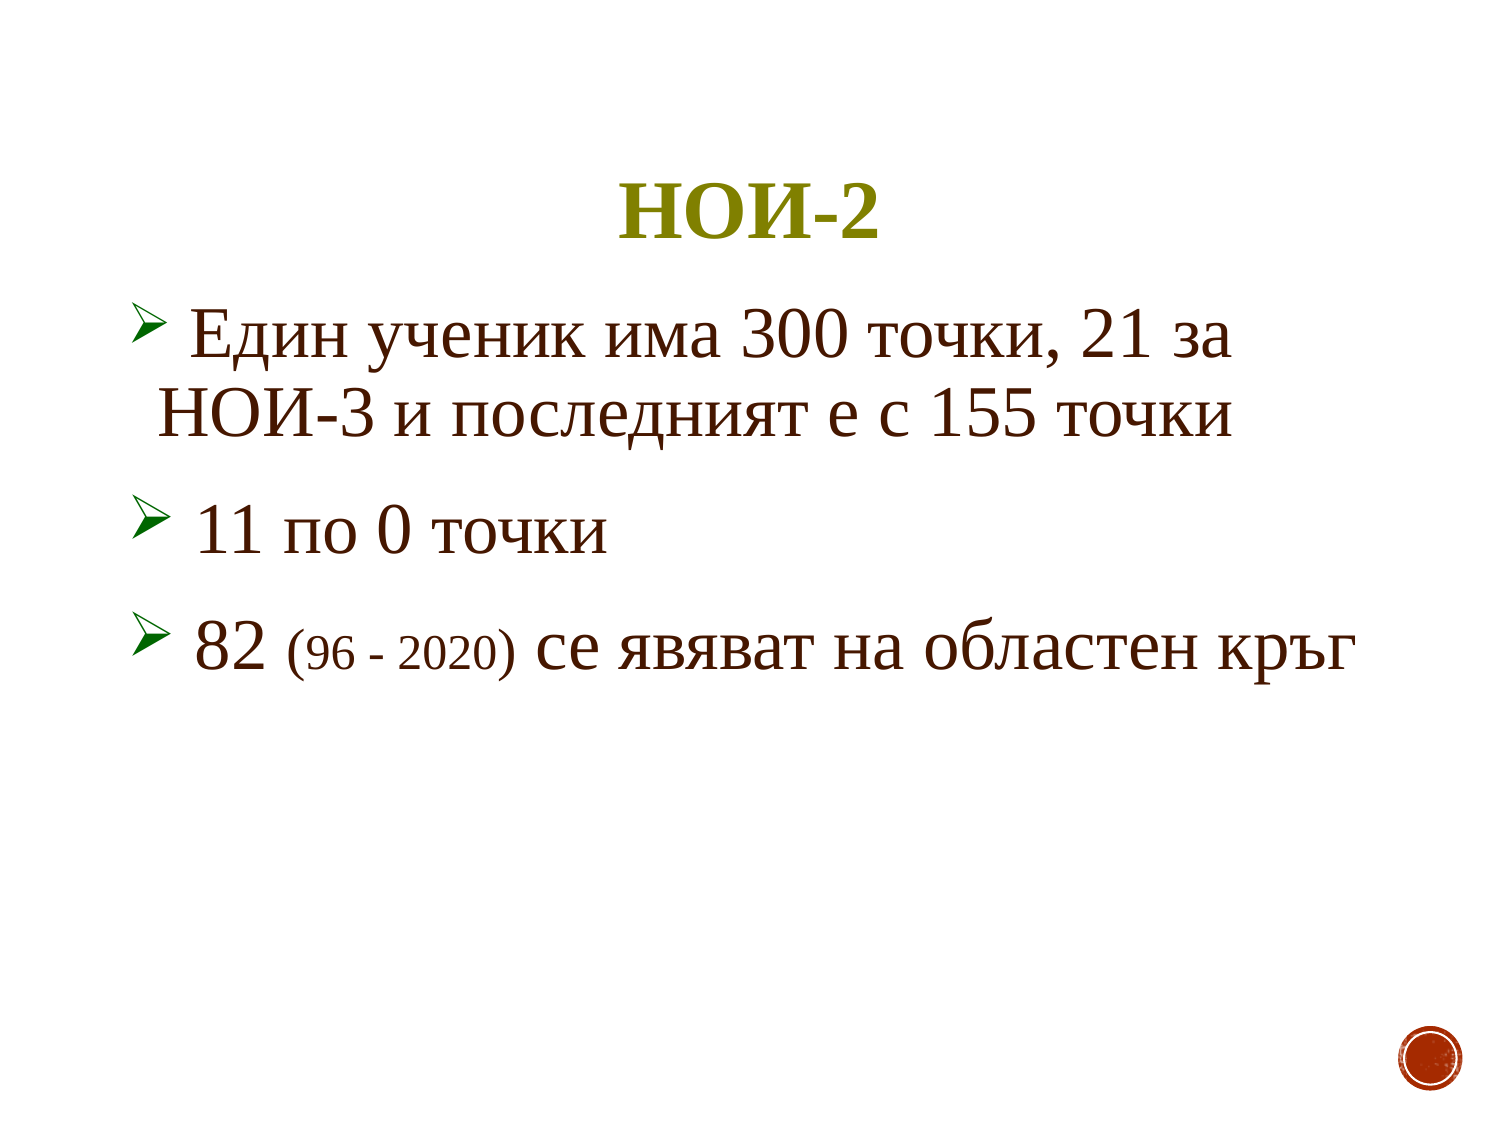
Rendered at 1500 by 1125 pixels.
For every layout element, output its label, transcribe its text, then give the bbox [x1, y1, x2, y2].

title НОИ-2 [112, 79, 1388, 287]
list Един ученик има 300 точки, 21 за НОИ-3 и последният е с 155 точки 11 по 0 точки 82 (96 - 2020) се явяват на областен кръг [112, 287, 1388, 975]
